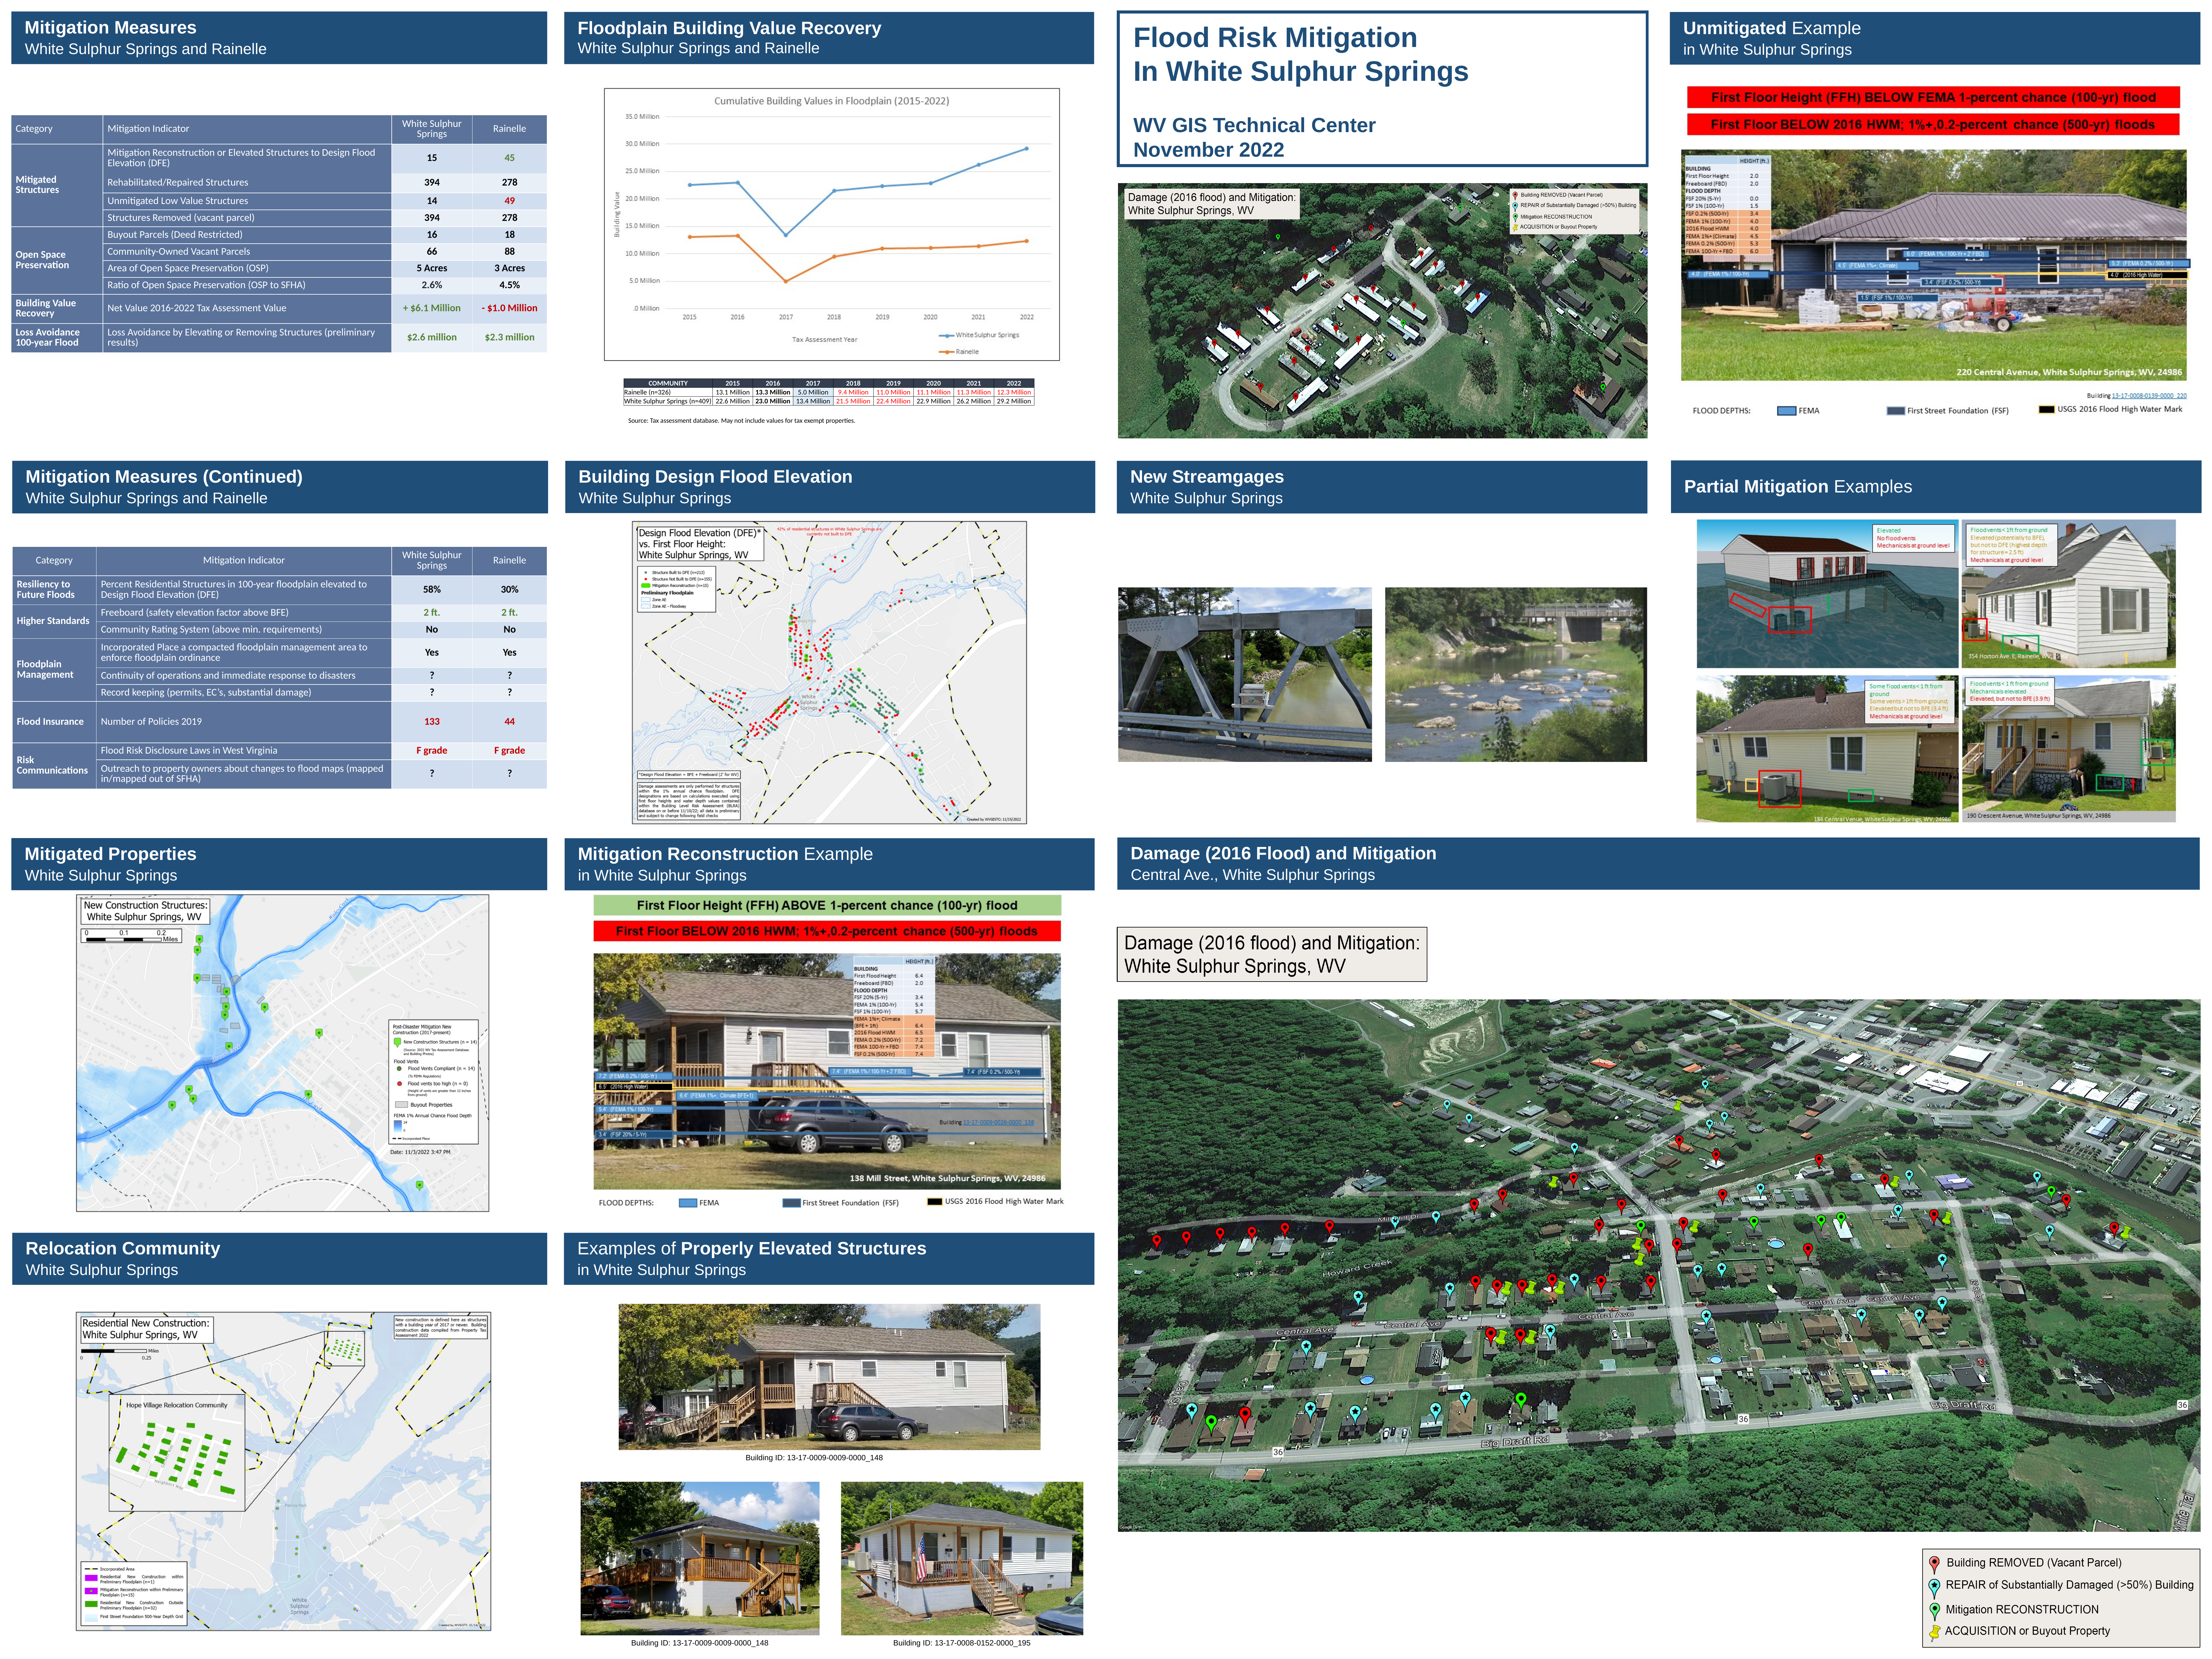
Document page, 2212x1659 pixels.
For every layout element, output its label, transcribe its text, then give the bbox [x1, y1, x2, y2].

table_header Category [13, 547, 96, 575]
picture [567, 85, 1095, 371]
picture [1687, 517, 2184, 832]
table_cell 12.3 Million [994, 388, 1034, 396]
table_cell 278 [473, 210, 547, 226]
picture [577, 894, 1082, 1216]
text_box Floodplain Building Value Recovery White Sulphur Springs and Rainelle [564, 12, 1094, 64]
table_cell 5 Acres [392, 261, 472, 277]
table_cell Mitigated Structures [11, 144, 103, 226]
text_box Mitigation Measures (Continued) White Sulphur Springs and Rainelle [12, 461, 548, 514]
table_cell Community Rating System (above min. requirements) [96, 622, 391, 638]
table_cell Risk Communications [13, 743, 96, 789]
table_cell Percent Residential Structures in 100-year floodplain elevated to Design Flood Elevation (DFE) [96, 576, 391, 605]
table_cell 5.0 Million [793, 388, 833, 396]
table_header 2021 [954, 379, 994, 387]
picture [1118, 183, 1648, 438]
text_box Mitigation Measures White Sulphur Springs and Rainelle [11, 11, 547, 64]
table_cell + $6.1 Million [392, 294, 472, 324]
table_cell - $1.0 Million [473, 294, 547, 324]
table_cell Ratio of Open Space Preservation (OSP to SFHA) [103, 278, 391, 294]
table_cell Rehabilitated/Repaired Structures [103, 173, 391, 193]
picture [841, 1482, 1084, 1635]
table_cell 13.3 Million [753, 388, 793, 396]
table_cell 14 [392, 193, 472, 210]
table_cell 44 [473, 702, 547, 743]
picture [628, 517, 1031, 828]
text_box Mitigated Properties White Sulphur Springs [11, 838, 547, 890]
table_cell Freeboard (safety elevation factor above BFE) [96, 605, 391, 622]
table_cell 18 [473, 227, 547, 243]
table_cell Loss Avoidance by Elevating or Removing Structures (preliminary results) [103, 324, 391, 352]
table_cell 2.6% [392, 277, 472, 294]
table_cell Number of Policies 2019 [96, 702, 391, 743]
text_box New Streamgages White Sulphur Springs [1117, 461, 1648, 514]
table_cell ? [473, 668, 547, 684]
table_header 2016 [753, 379, 793, 387]
table_cell 13.4 Million [793, 397, 833, 405]
table_cell 2 ft. [392, 605, 472, 622]
table_cell Buyout Parcels (Deed Restricted) [103, 227, 391, 243]
table_cell 11.3 Million [954, 388, 994, 396]
table_cell 394 [392, 210, 472, 226]
table_cell ? [473, 760, 547, 789]
table_header 2022 [994, 379, 1034, 387]
table_cell Outreach to property owners about changes to flood maps (mapped in/mapped out of SFHA) [96, 760, 391, 789]
table_cell Higher Standards [13, 605, 96, 638]
table_cell Area of Open Space Preservation (OSP) [103, 261, 391, 277]
picture [580, 1482, 820, 1635]
table_header COMMUNITY [624, 379, 712, 387]
table_header Rainelle [473, 547, 547, 575]
text_box Mitigation Reconstruction Example in White Sulphur Springs [564, 838, 1095, 891]
table_cell 11.1 Million [914, 388, 954, 396]
text_box Building ID: 13-17-0009-0009-0000_148 [609, 1635, 792, 1656]
picture [1118, 999, 2201, 1532]
table_cell Structures Removed (vacant parcel) [103, 210, 391, 226]
table_cell 23.0 Million [753, 397, 793, 405]
table_cell 133 [392, 702, 472, 743]
picture [75, 893, 491, 1214]
table_cell No [392, 622, 472, 638]
text_box Building Design Flood Elevation White Sulphur Springs [565, 461, 1096, 513]
table_cell 22.4 Million [874, 397, 913, 405]
table_cell Loss Avoidance 100-year Flood [11, 324, 103, 352]
table_header Mitigation Indicator [103, 115, 391, 144]
table_cell Unmitigated Low Value Structures [103, 193, 391, 210]
picture [1385, 587, 1647, 762]
table_header Mitigation Indicator [96, 547, 391, 575]
text_box Examples of Properly Elevated Structures in White Sulphur Springs [564, 1233, 1095, 1285]
table_cell 22.9 Million [914, 397, 954, 405]
text_box WV GIS Technical Center November 2022 [1129, 109, 1648, 163]
table_cell 58% [392, 576, 472, 605]
text_box Damage (2016 Flood) and Mitigation Central Ave., White Sulphur Springs [1117, 837, 2200, 890]
table_cell 22.6 Million [713, 397, 753, 405]
table_cell 21.5 Million [833, 397, 873, 405]
table_cell Yes [392, 639, 472, 668]
table_header White Sulphur Springs [392, 115, 472, 144]
table_header White Sulphur Springs [392, 547, 472, 575]
table_header Rainelle [473, 115, 547, 144]
table_cell 16 [392, 227, 472, 243]
table_cell Yes [473, 639, 547, 668]
text_box Building ID: 13-17-0009-0009-0000_148 [723, 1450, 906, 1469]
table_cell Incorporated Place a compacted floodplain management area to enforce floodplain ordinance [96, 639, 391, 668]
table_cell Resiliency to Future Floods [13, 576, 96, 605]
picture [1117, 927, 1427, 982]
table_cell 3 Acres [473, 261, 547, 277]
table_cell 30% [473, 576, 547, 605]
table_cell 88 [473, 244, 547, 260]
table_cell Community-Owned Vacant Parcels [103, 244, 391, 260]
table_cell Mitigation Reconstruction or Elevated Structures to Design Flood Elevation (DFE) [103, 144, 391, 173]
table_cell Rainelle (n=326) [624, 388, 712, 396]
table_cell 49 [473, 193, 547, 210]
picture [71, 1307, 496, 1635]
picture [1923, 1549, 2200, 1647]
table_cell 66 [392, 244, 472, 260]
table_cell White Sulphur Springs (n=409) [624, 397, 712, 405]
text_box Unmitigated Example in White Sulphur Springs [1670, 12, 2201, 65]
table_cell 29.2 Million [994, 397, 1034, 405]
table_cell 15 [392, 144, 472, 173]
table_cell ? [473, 685, 547, 701]
table_cell Flood Insurance [13, 702, 96, 743]
table_cell 4.5% [473, 277, 547, 294]
table_cell Continuity of operations and immediate response to disasters [96, 668, 391, 684]
table_cell 2 ft. [473, 605, 547, 622]
text_box Partial Mitigation Examples [1671, 460, 2202, 513]
picture [618, 1304, 1041, 1450]
text_box Building ID: 13-17-0008-0152-0000_195 [871, 1635, 1054, 1652]
table_cell 11.0 Million [874, 388, 913, 396]
table_cell Floodplain Management [13, 639, 96, 701]
table_header 2019 [874, 379, 913, 387]
table_cell 394 [392, 173, 472, 193]
table_header 2017 [793, 379, 833, 387]
table_cell Building Value Recovery [11, 295, 103, 323]
text_box Relocation Community White Sulphur Springs [12, 1233, 547, 1285]
table_cell 13.1 Million [713, 388, 753, 396]
table_cell Open Space Preservation [11, 227, 103, 294]
table_header 2020 [914, 379, 954, 387]
table_cell 278 [473, 173, 547, 193]
table_cell $2.6 million [392, 324, 472, 352]
text_box Source: Tax assessment database. May not include values for tax exempt properties. [624, 414, 867, 427]
table_header 2015 [713, 379, 753, 387]
table_cell F grade [473, 743, 547, 759]
table_cell $2.3 million [473, 324, 547, 352]
table_cell 9.4 Million [833, 388, 873, 396]
table_cell Record keeping (permits, EC’s, substantial damage) [96, 685, 391, 701]
table_cell ? [392, 668, 472, 684]
table_cell Flood Risk Disclosure Laws in West Virginia [96, 743, 391, 759]
table_cell No [473, 622, 547, 638]
text_box [1118, 12, 1647, 166]
table_cell F grade [392, 743, 472, 759]
picture [1118, 587, 1372, 762]
table_cell 45 [473, 144, 547, 173]
table_header Category [11, 115, 103, 144]
table_cell Net Value 2016-2022 Tax Assessment Value [103, 295, 391, 323]
table_cell ? [392, 760, 472, 789]
picture [1670, 85, 2202, 425]
table_cell ? [392, 685, 472, 701]
table_header 2018 [833, 379, 873, 387]
table_cell 26.2 Million [954, 397, 994, 405]
